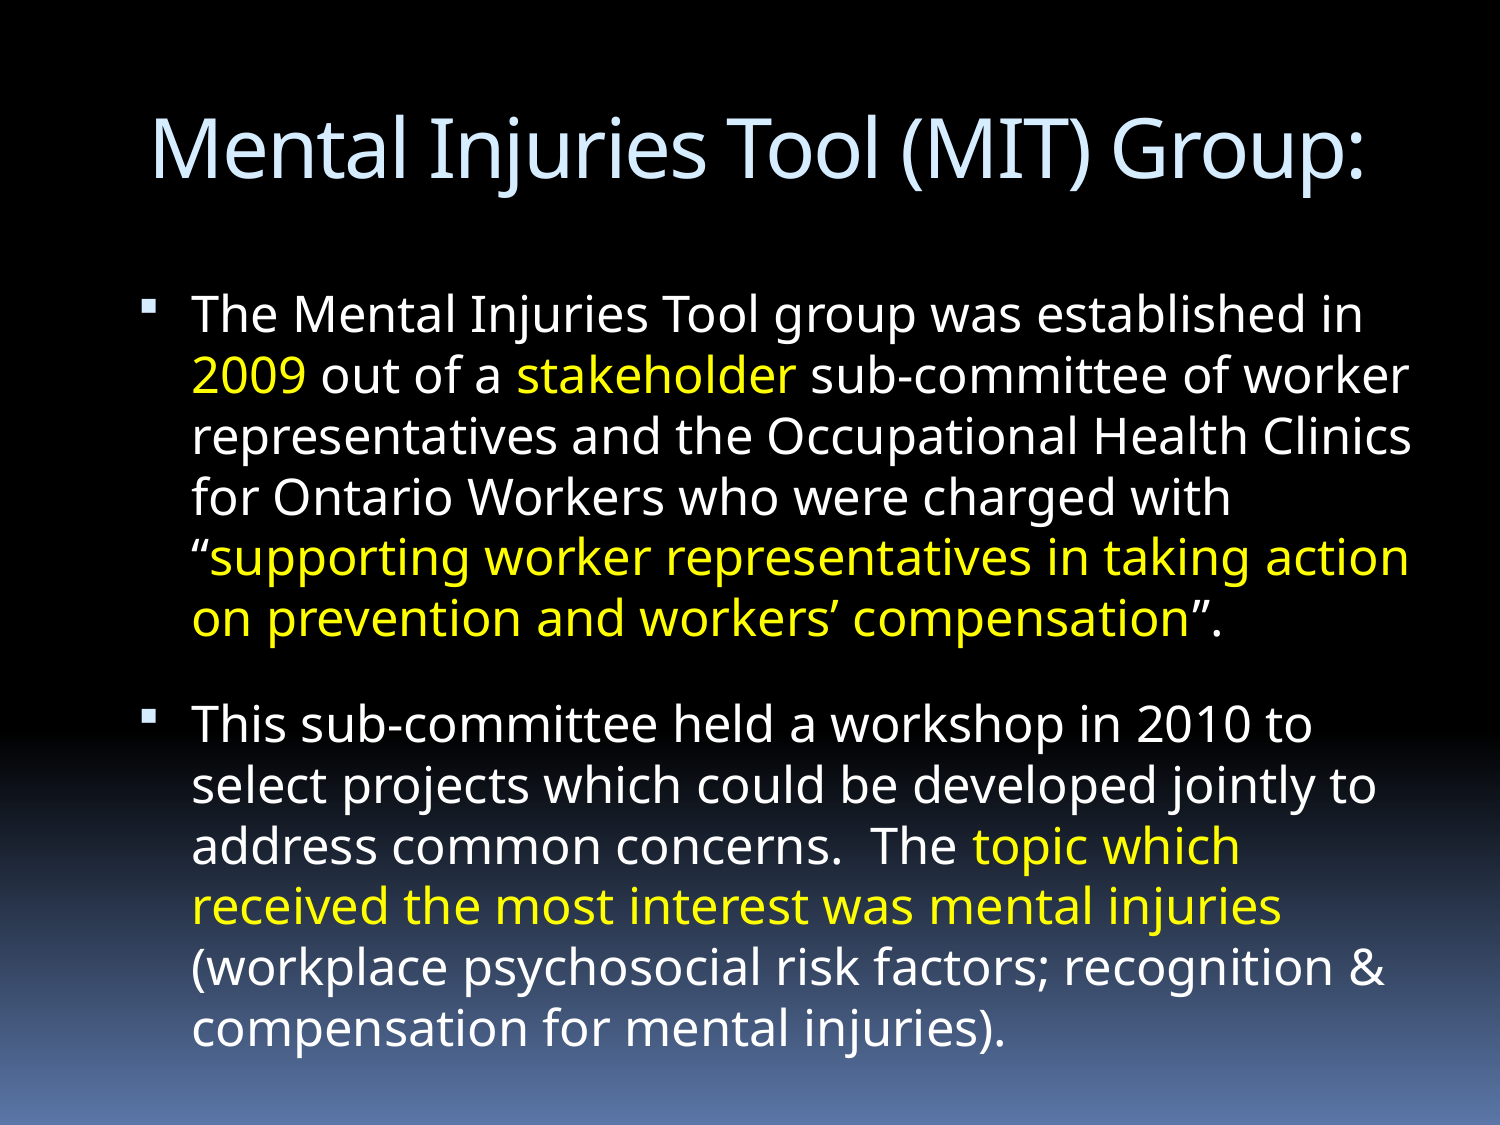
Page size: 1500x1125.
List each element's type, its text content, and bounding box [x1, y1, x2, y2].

title Mental Injuries Tool (MIT) Group: [0, 87, 1500, 207]
list The Mental Injuries Tool group was established in 2009 out of a stakeholder sub-committee of worker representatives and the Occupational Health Clinics for Ontario Workers who were charged with “supporting worker representatives in taking action on prevention and workers’ compensation”. This sub-committee held a workshop in 2010 to select projects which could be developed jointly to address common concerns. The topic which received the most interest was mental injuries (workplace psychosocial risk factors; recognition & compensation for mental injuries). [112, 275, 1436, 1075]
